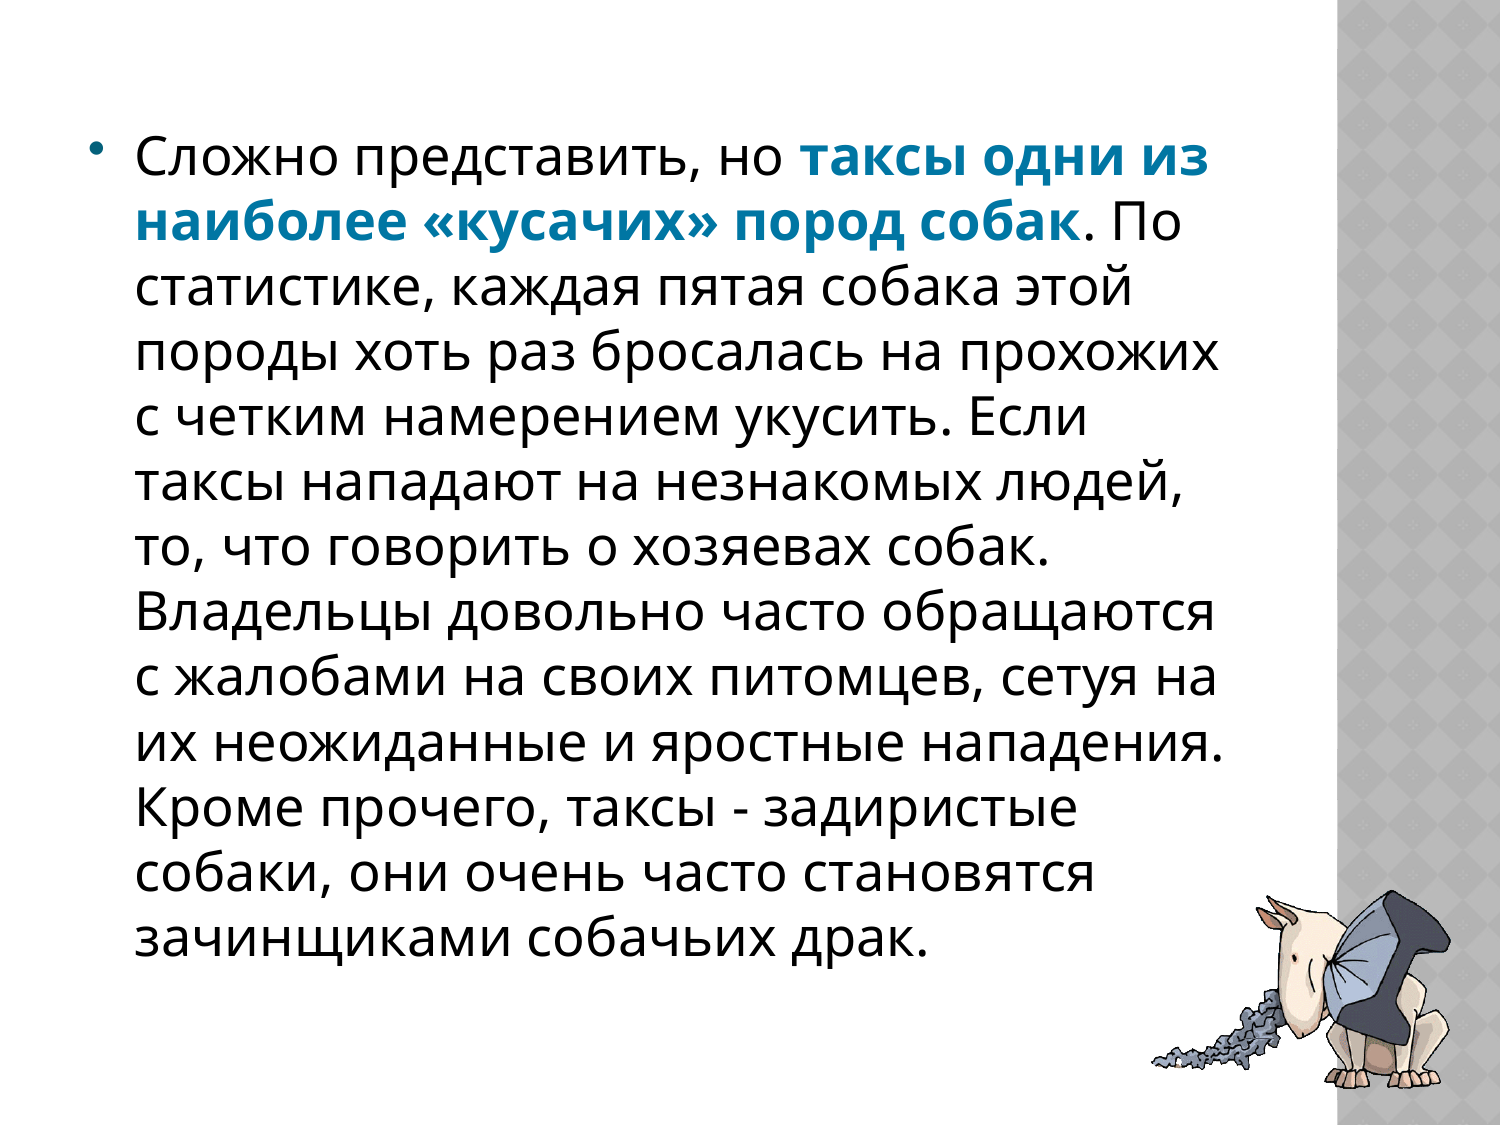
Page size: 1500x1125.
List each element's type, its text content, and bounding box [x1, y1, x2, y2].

picture [1151, 864, 1469, 1125]
list Сложно представить, но таксы одни из наиболее «кусачих» пород собак. По статистике, каждая пятая собака этой породы хоть раз бросалась на прохожих с четким намерением укусить. Если таксы нападают на незнакомых людей, то, что говорить о хозяевах собак. Владельцы довольно часто обращаются с жалобами на своих питомцев, сетуя на их неожиданные и яростные нападения. Кроме прочего, таксы - задиристые собаки, они очень часто становятся зачинщиками собачьих драк. [75, 113, 1263, 1059]
